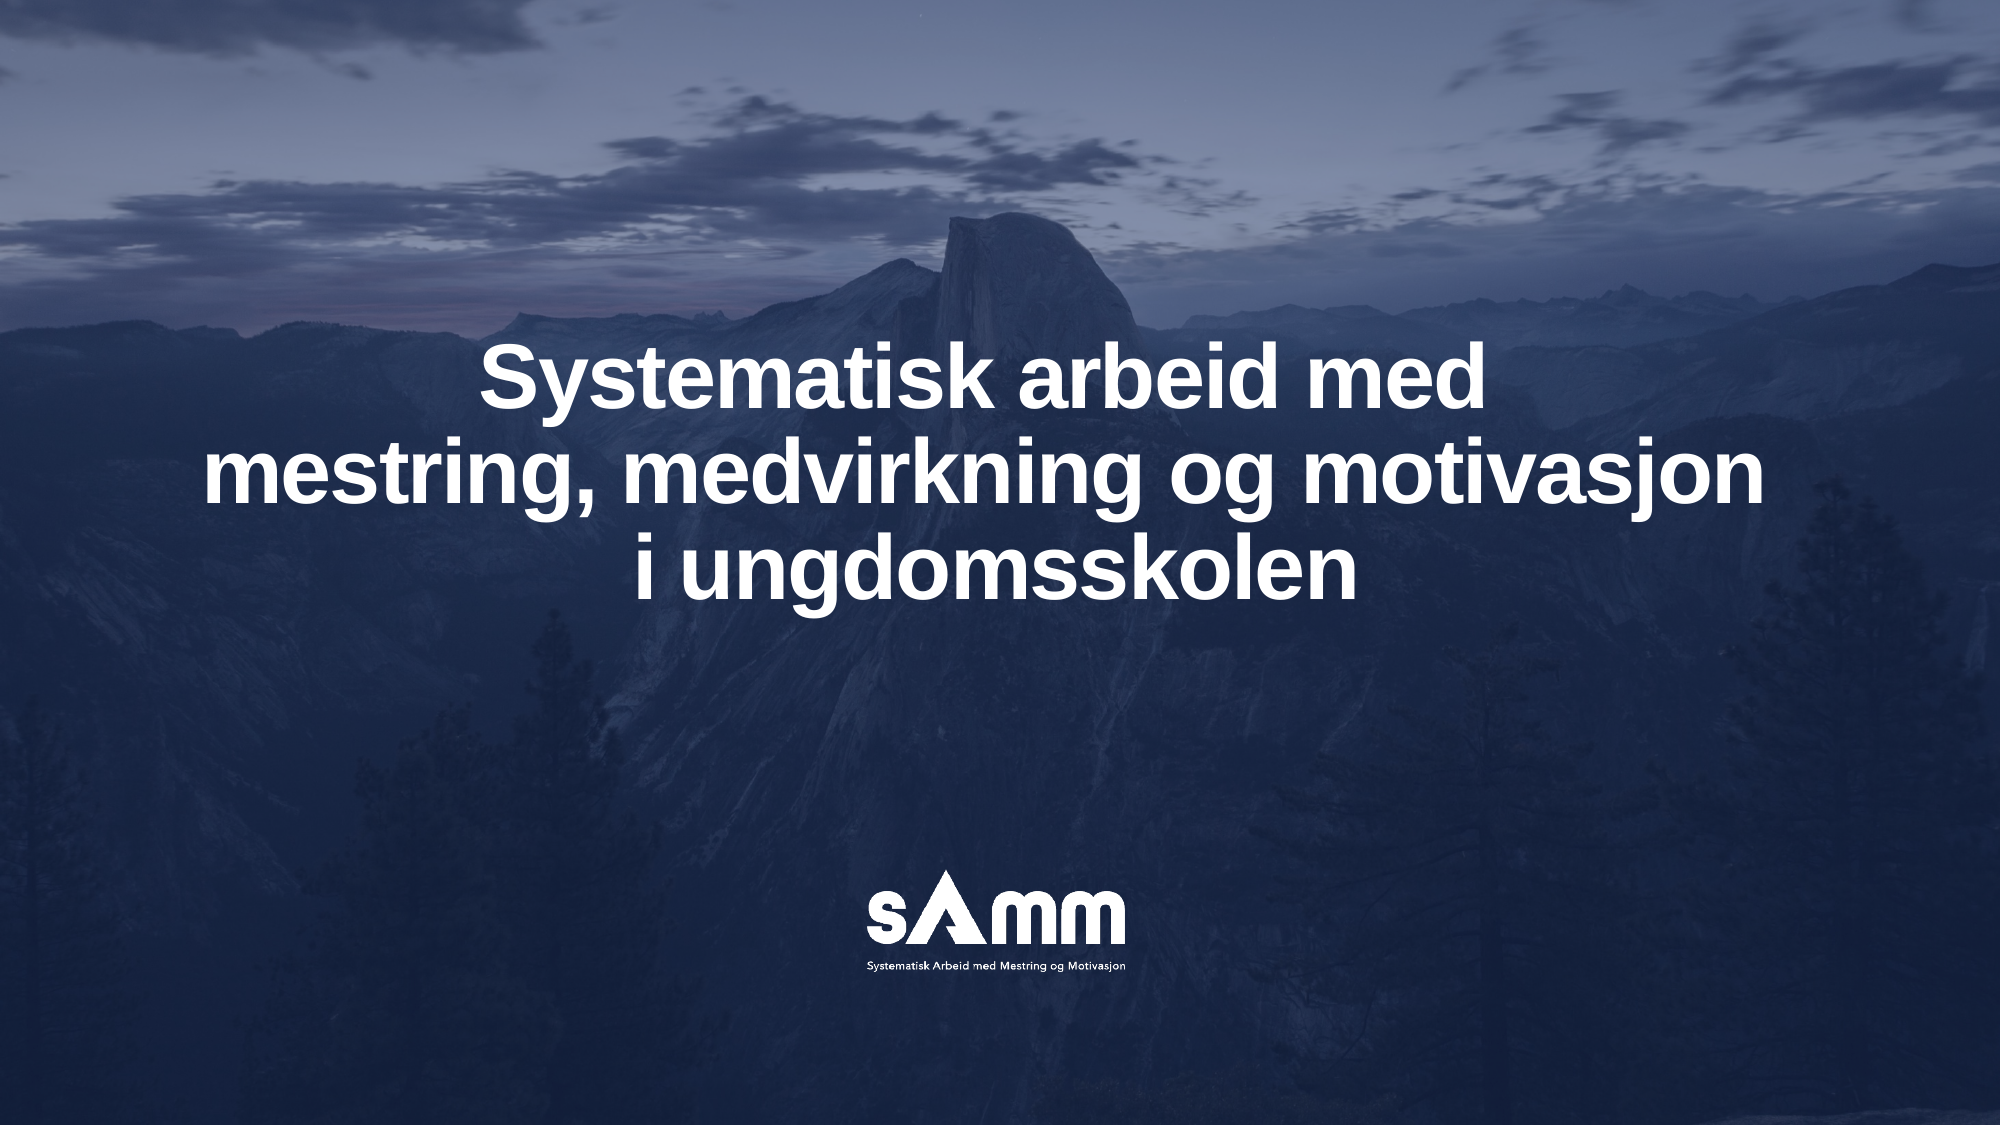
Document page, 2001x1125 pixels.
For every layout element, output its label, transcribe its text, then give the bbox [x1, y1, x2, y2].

picture [867, 869, 1125, 972]
title Systematisk arbeid med mestring, medvirkning og motivasjon i ungdomsskolen [178, 255, 1814, 627]
